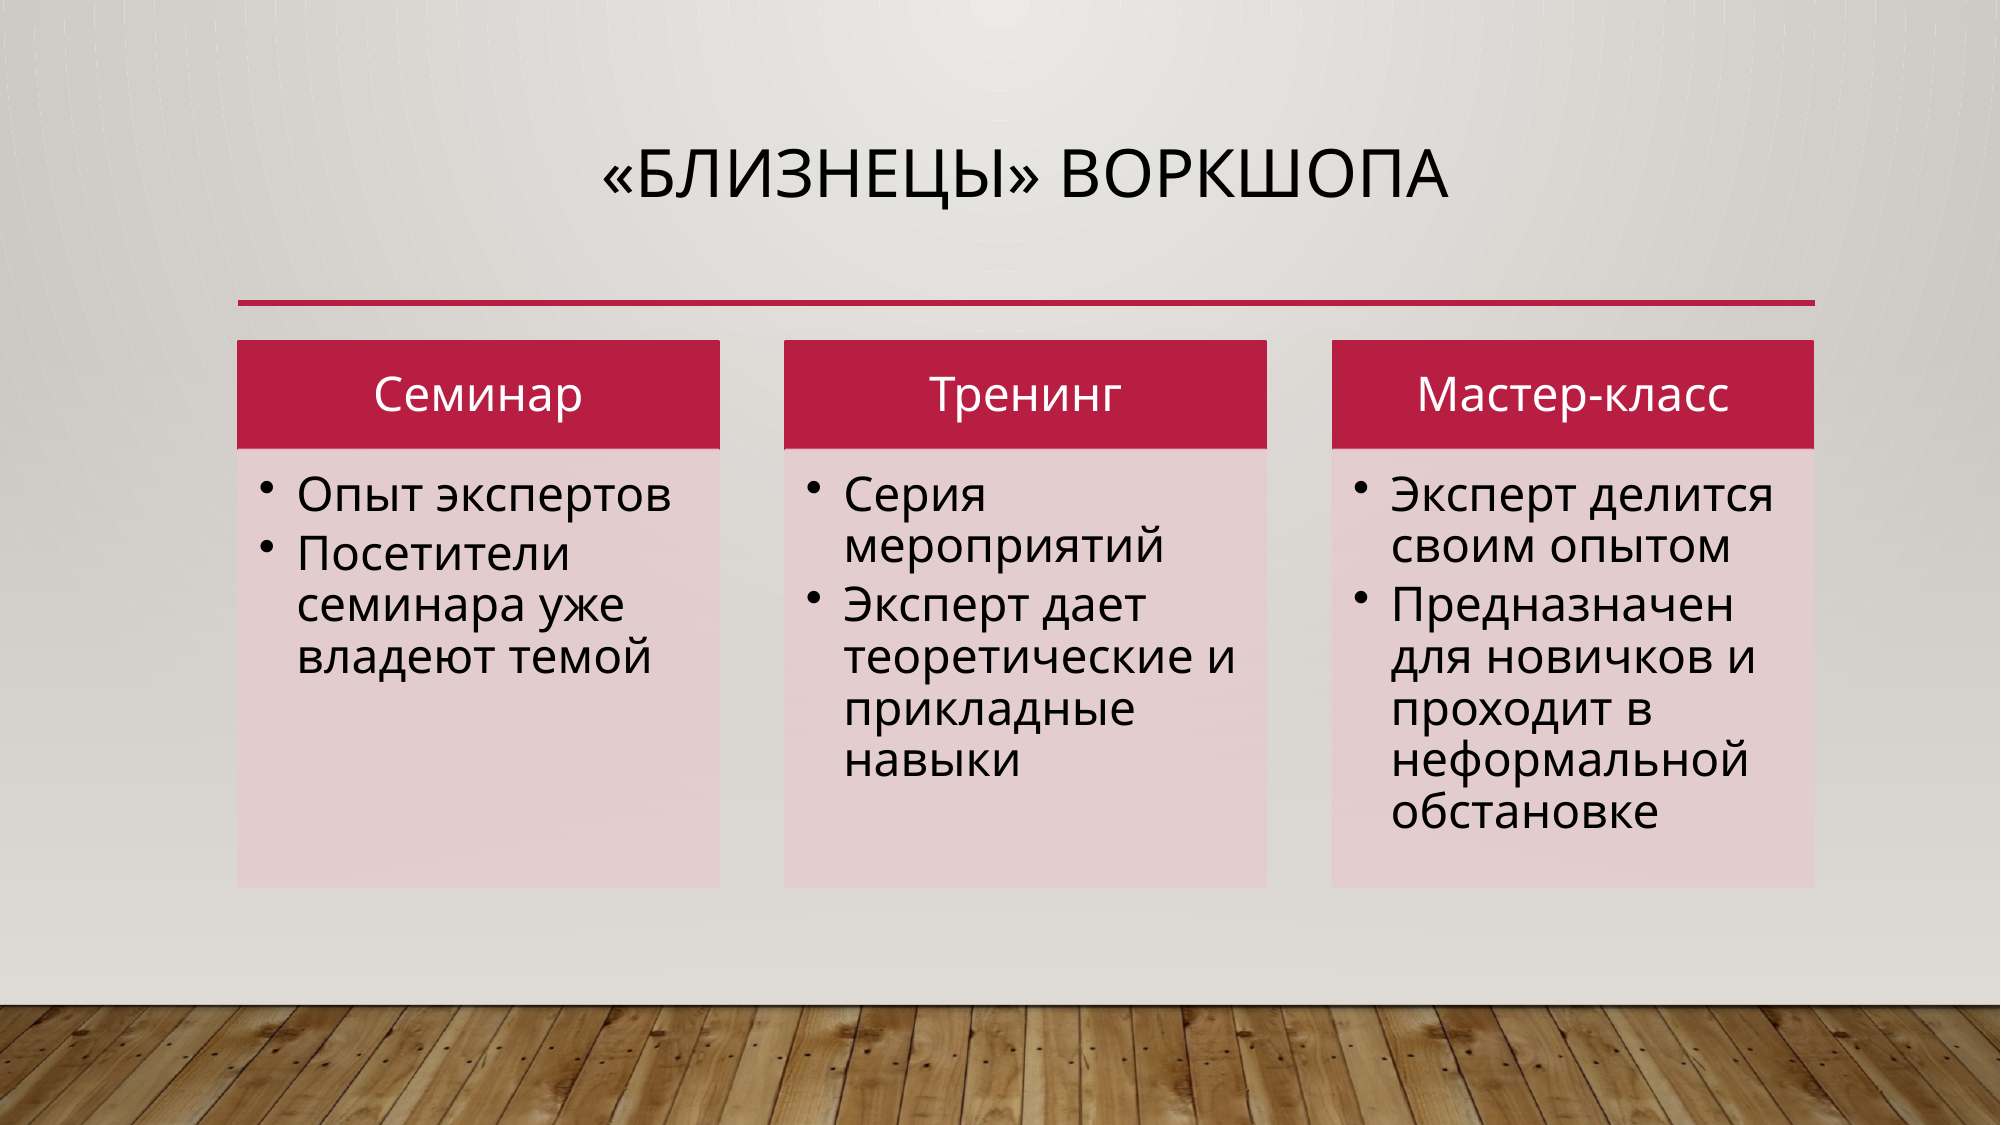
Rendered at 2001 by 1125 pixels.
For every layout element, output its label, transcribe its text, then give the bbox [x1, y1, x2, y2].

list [237, 330, 1814, 897]
picture [0, 1005, 2000, 1125]
title «близнецы» воркшопа [238, 131, 1814, 305]
